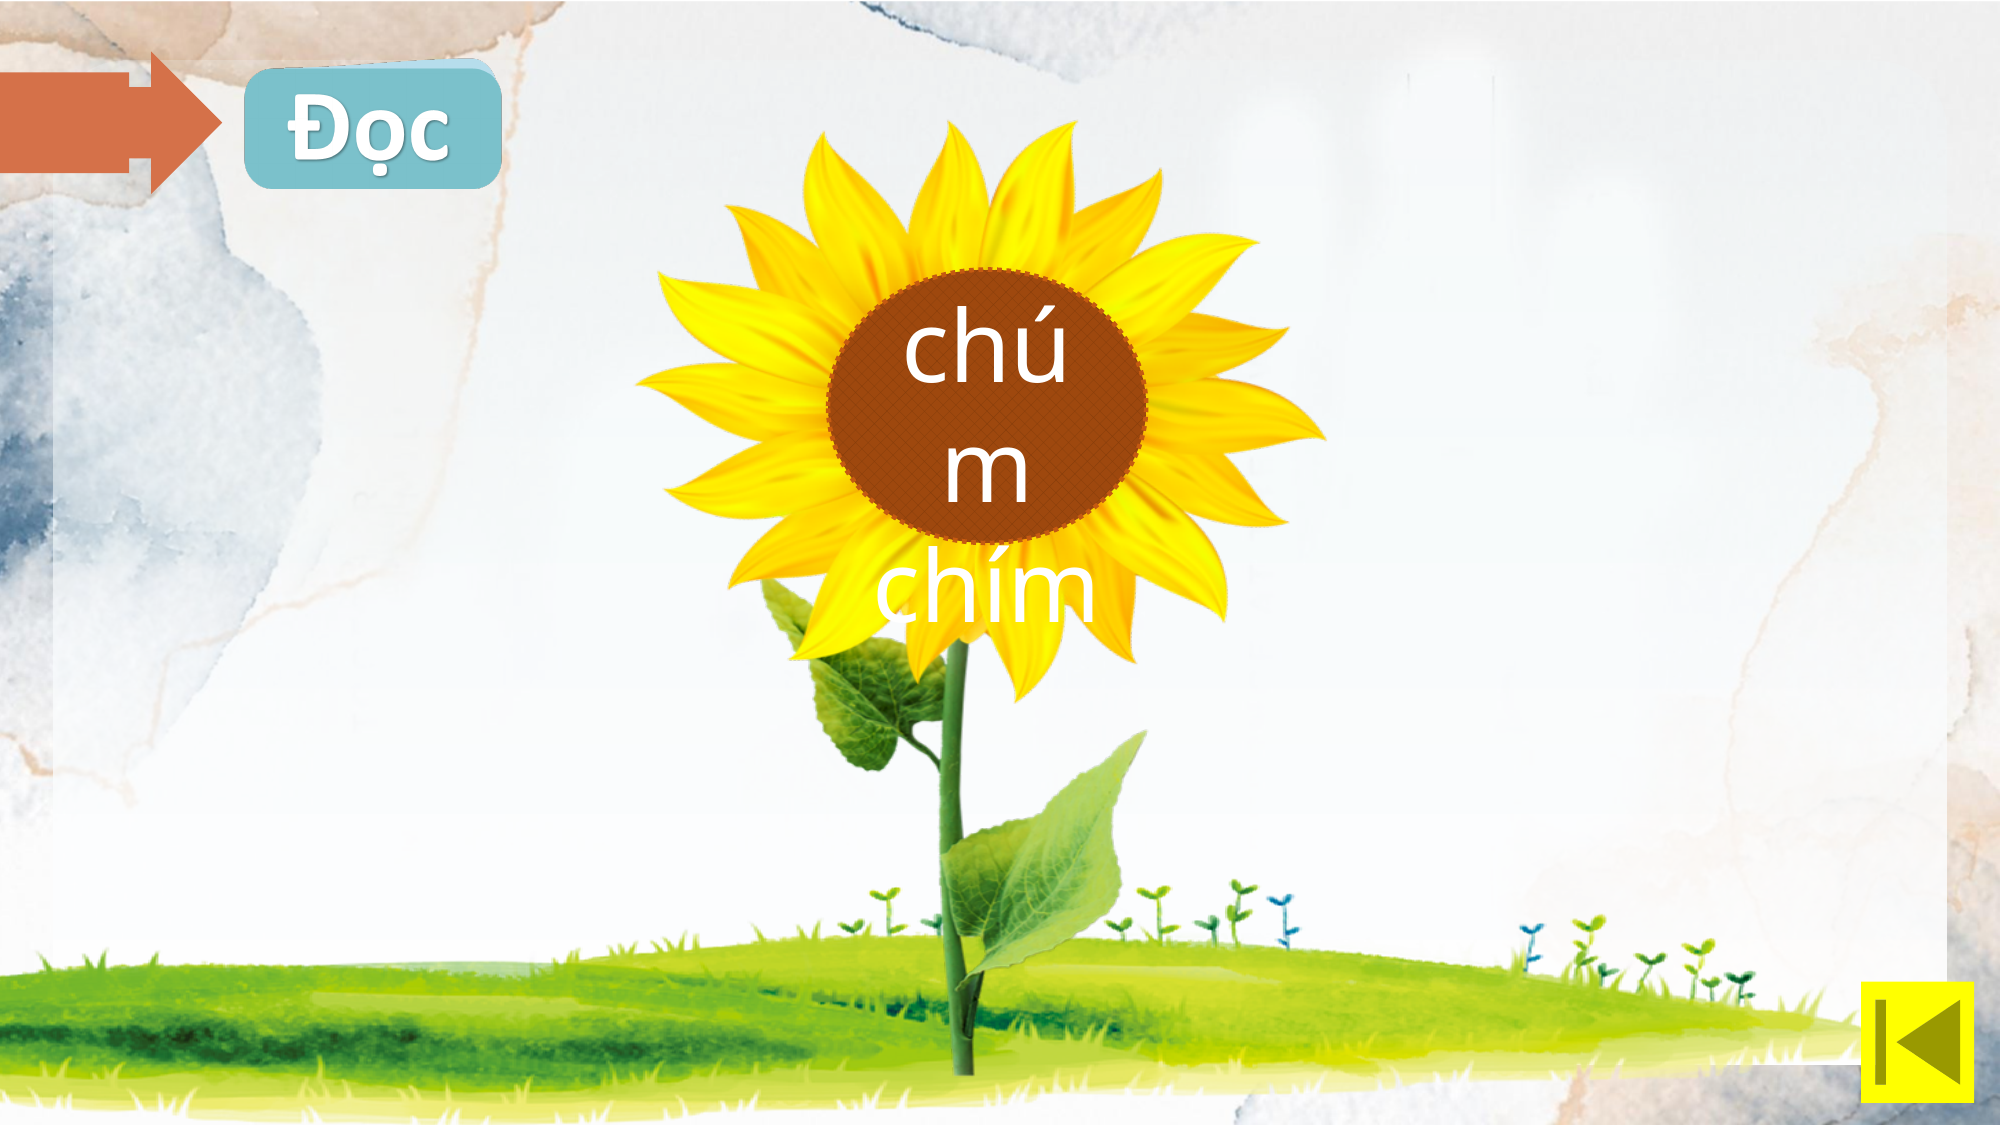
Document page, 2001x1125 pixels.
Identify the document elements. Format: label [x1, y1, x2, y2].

picture [0, 0, 1998, 1125]
text_box [0, 29, 517, 253]
text_box [614, 94, 1360, 1092]
